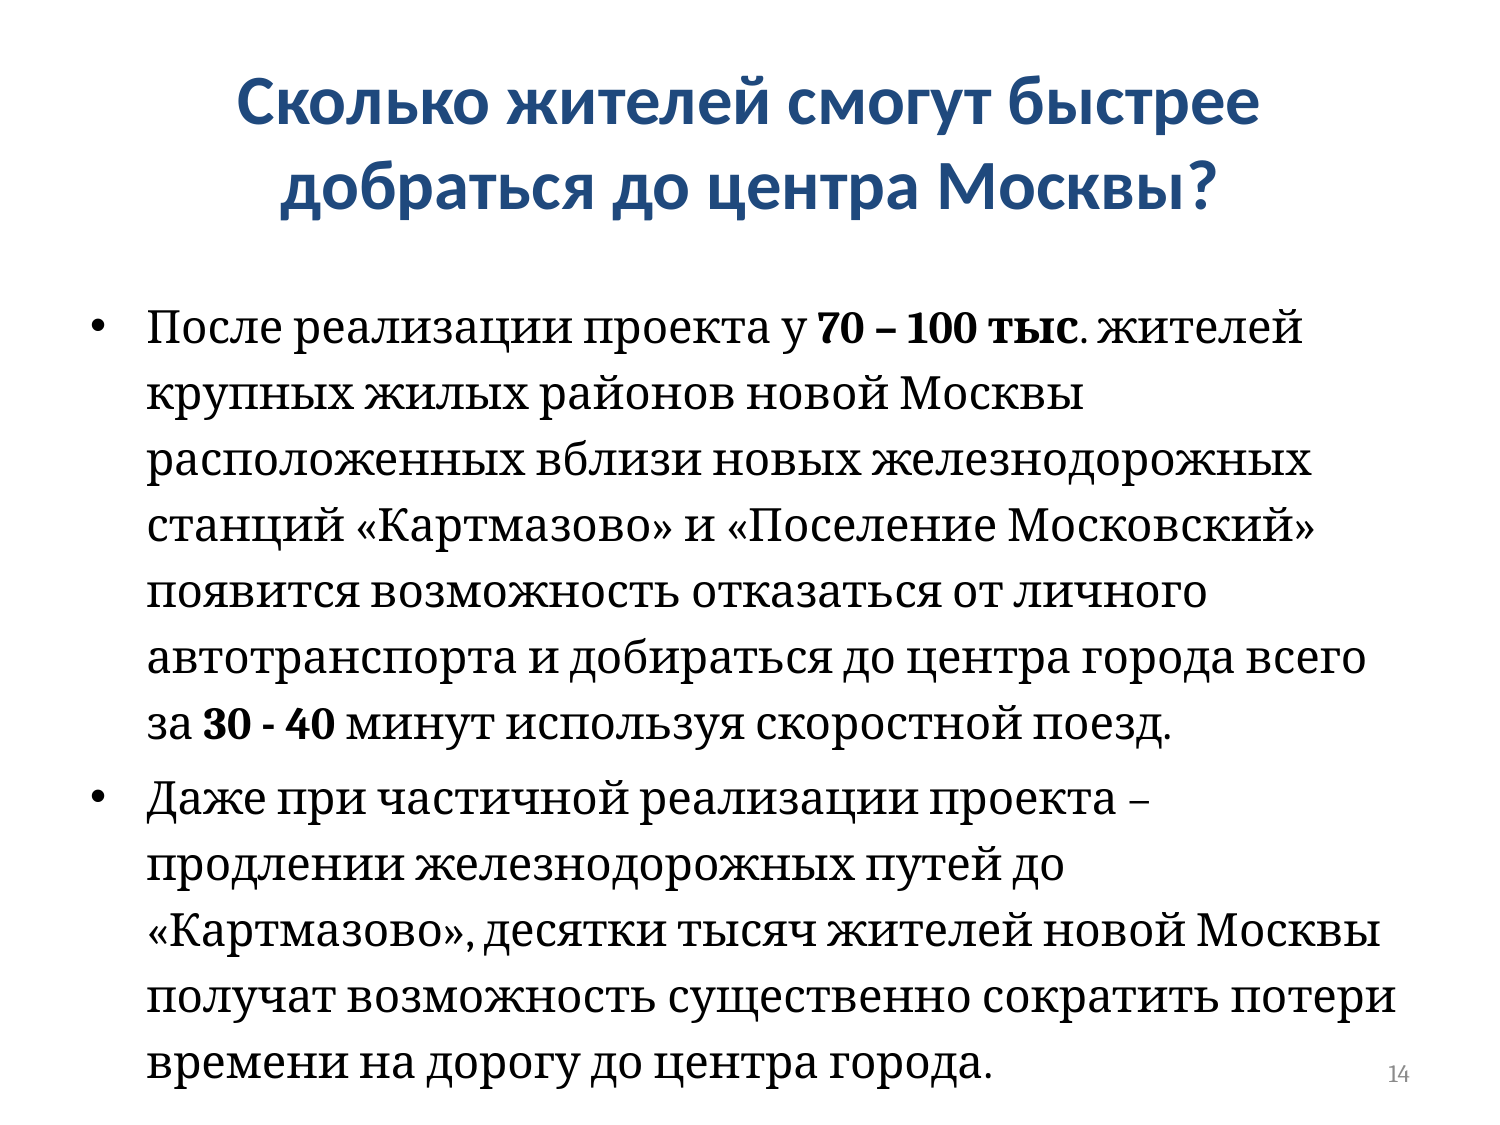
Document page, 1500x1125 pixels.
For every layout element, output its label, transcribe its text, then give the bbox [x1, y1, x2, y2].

list После реализации проекта у 70 – 100 тыс. жителей крупных жилых районов новой Москвы расположенных вблизи новых железнодорожных станций «Картмазово» и «Поселение Московский» появится возможность отказаться от личного автотранспорта и добираться до центра города всего за 30 - 40 минут используя скоростной поезд. Даже при частичной реализации проекта – продлении железнодорожных путей до «Картмазово», десятки тысяч жителей новой Москвы получат возможность существенно сократить потери времени на дорогу до центра города. [75, 278, 1425, 1005]
title Сколько жителей смогут быстрее добраться до центра Москвы? [75, 45, 1425, 233]
slide_number 14 [1074, 1042, 1425, 1103]
